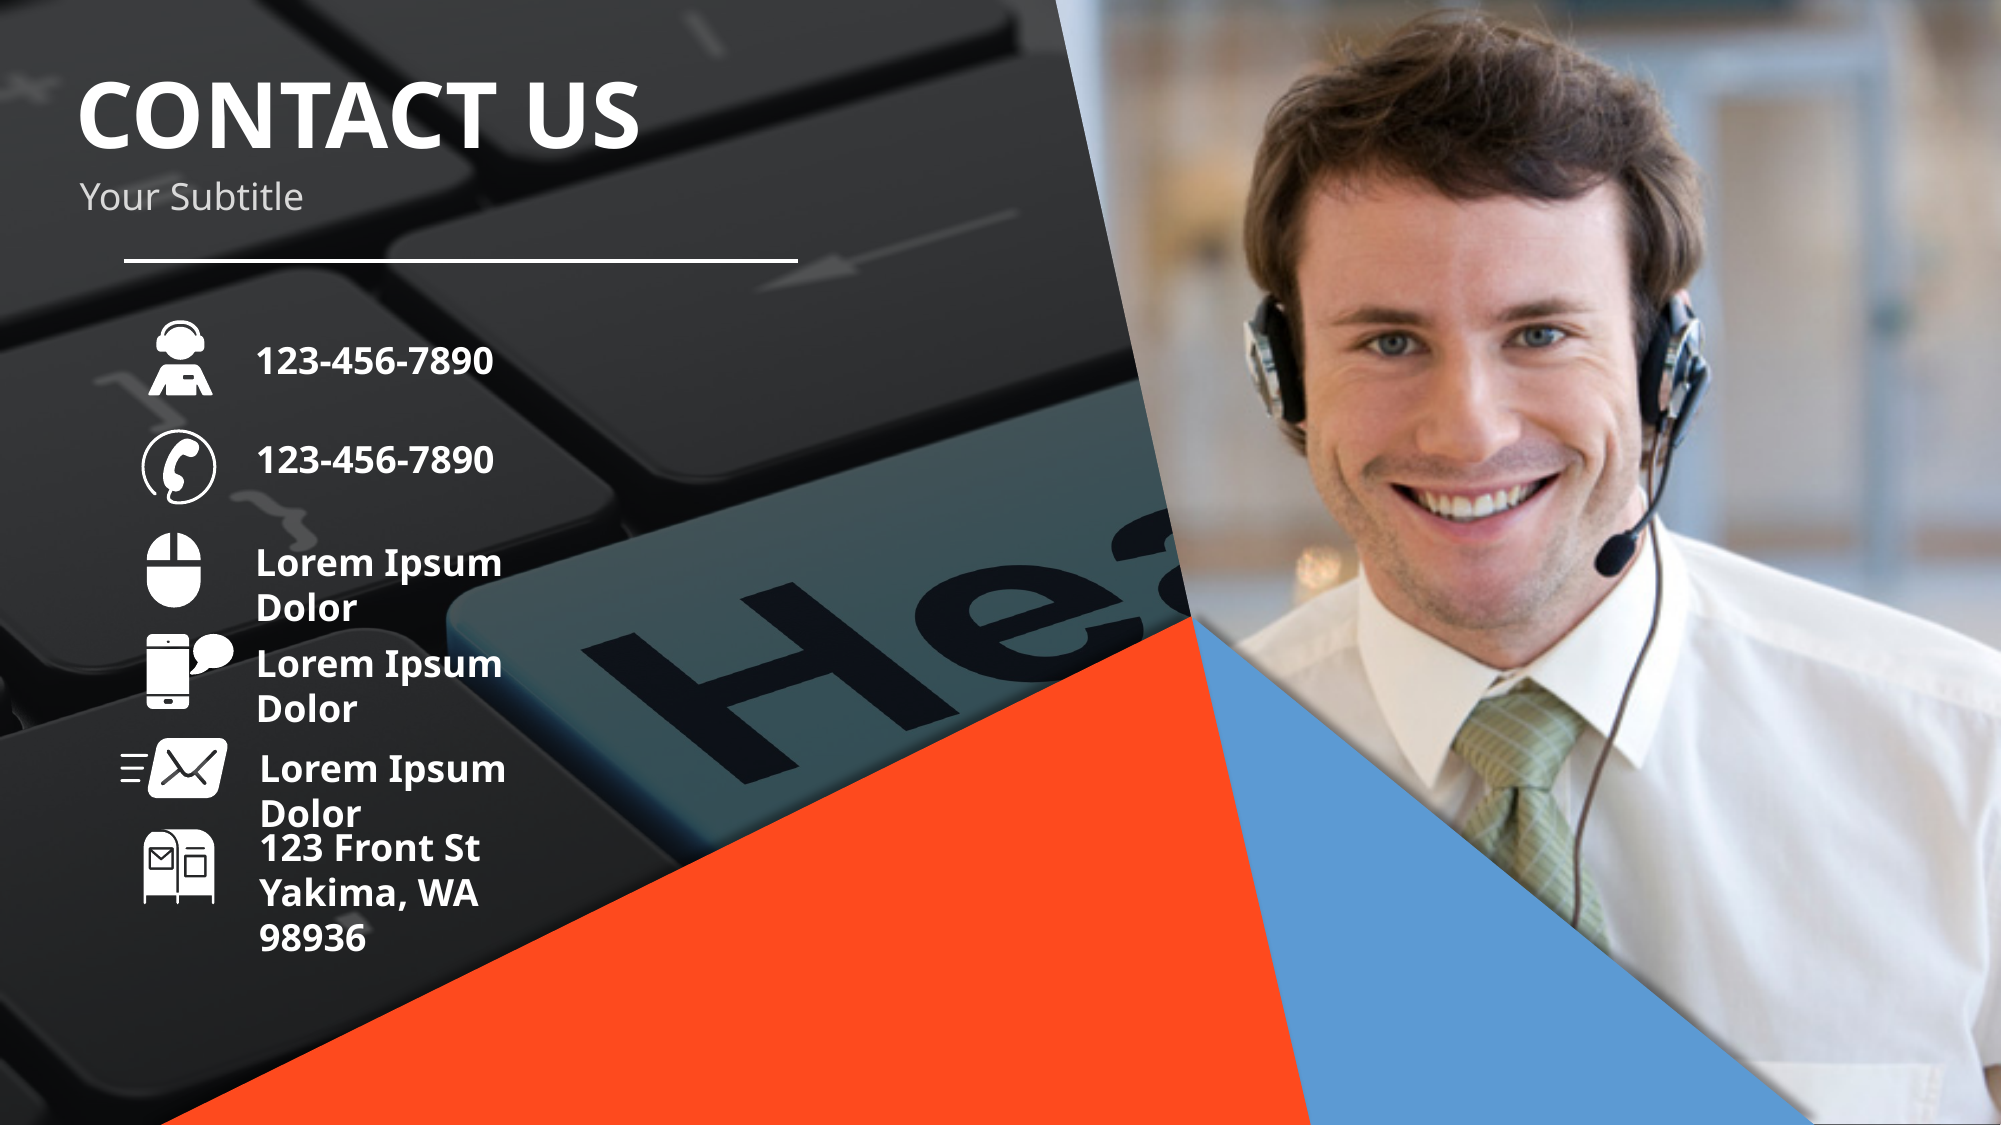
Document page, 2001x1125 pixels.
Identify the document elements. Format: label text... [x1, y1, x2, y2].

text_box 123-456-7890 [241, 428, 541, 489]
text_box [146, 532, 171, 561]
text_box [1195, 617, 1817, 1125]
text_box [120, 737, 228, 798]
text_box [158, 614, 1312, 1125]
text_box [148, 320, 213, 396]
text_box 123-456-7890 [240, 329, 541, 390]
text_box [141, 429, 217, 505]
text_box [1054, 0, 2000, 1125]
text_box 123 Front St Yakima, WA 98936 [244, 816, 590, 967]
text_box Lorem Ipsum Dolor [244, 737, 590, 816]
text_box Lorem Ipsum Dolor [240, 632, 586, 738]
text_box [143, 829, 215, 905]
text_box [146, 633, 234, 709]
text_box [177, 532, 201, 561]
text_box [60, 49, 1020, 227]
text_box Lorem Ipsum Dolor [240, 531, 586, 632]
text_box [146, 566, 201, 608]
